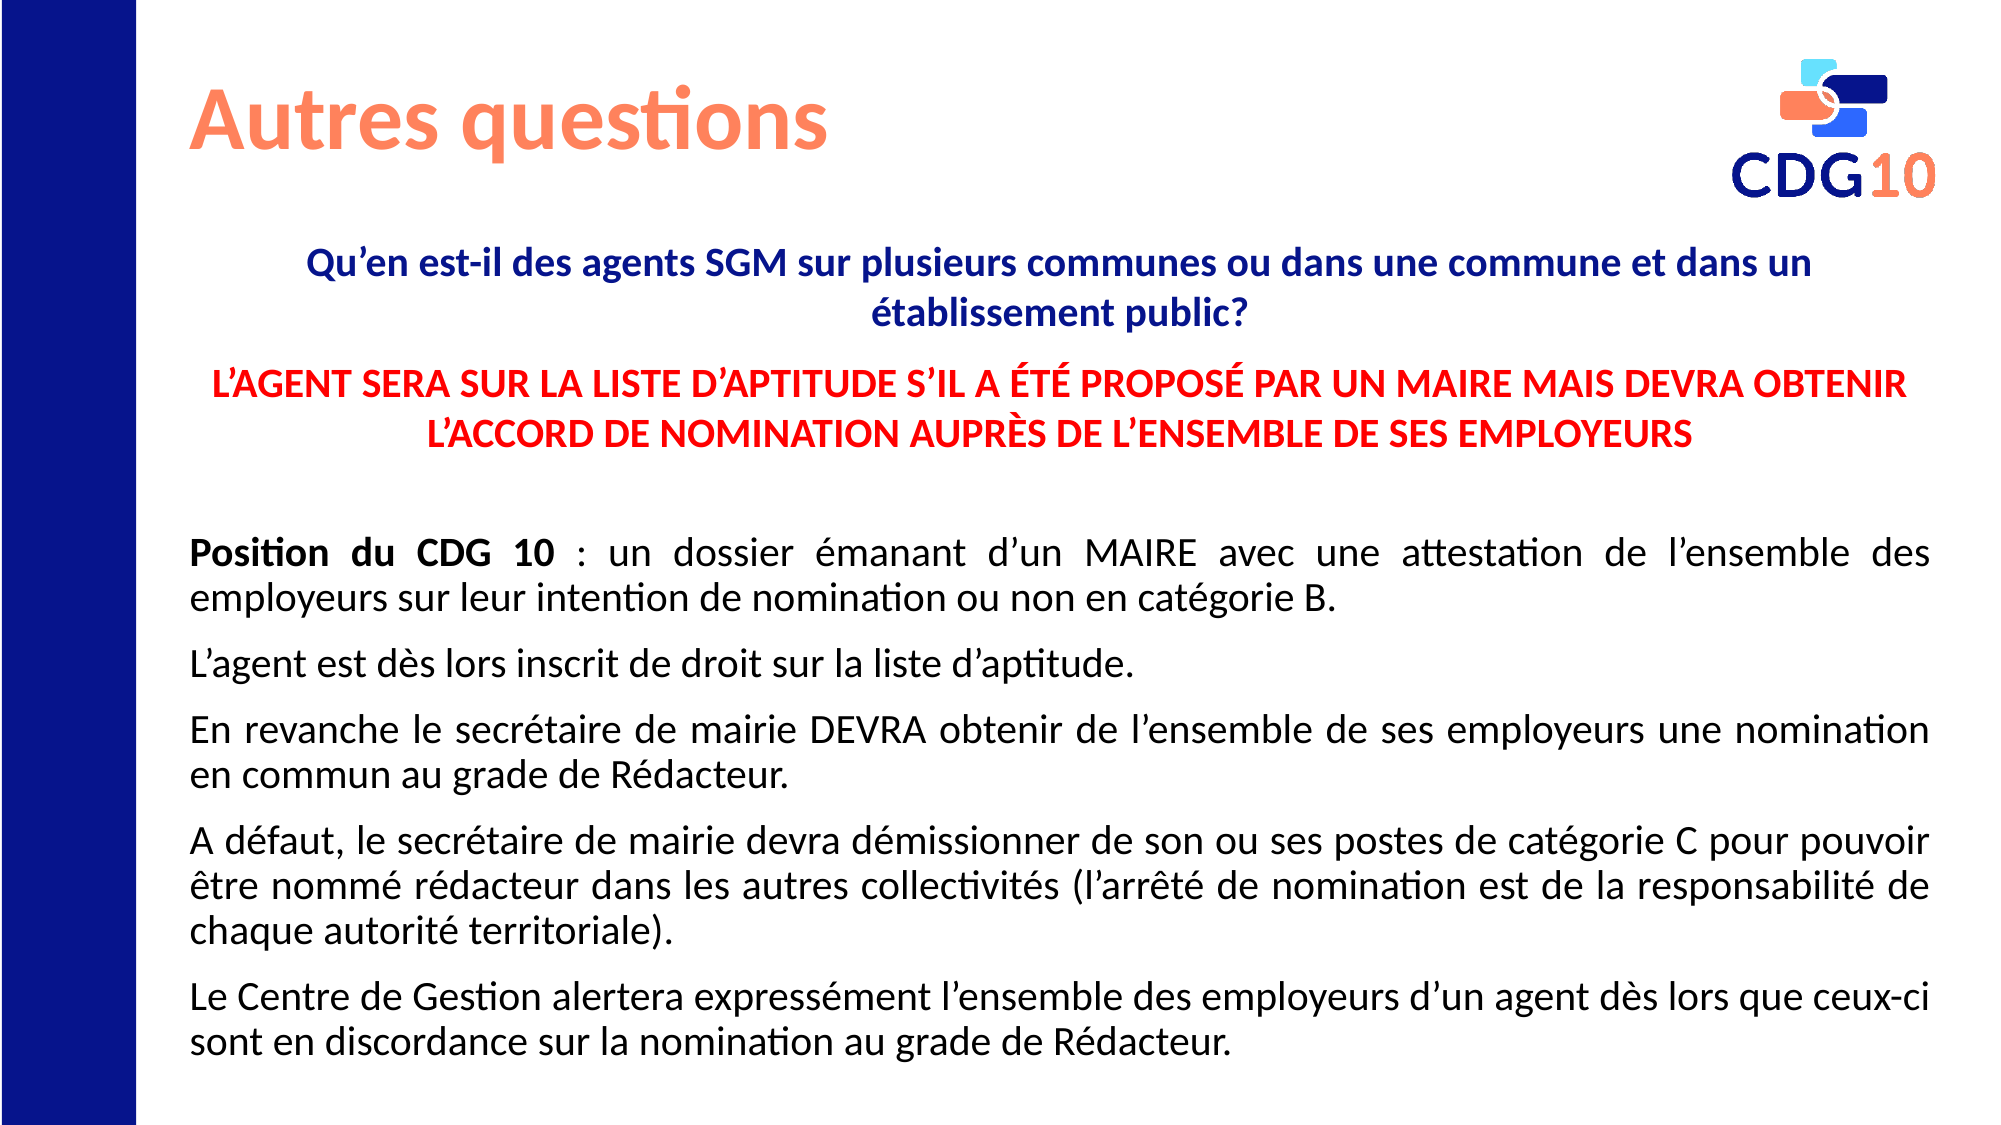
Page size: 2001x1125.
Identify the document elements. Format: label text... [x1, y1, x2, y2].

title Autres questions [174, 31, 1710, 209]
picture [1696, 0, 1971, 256]
text_box Qu’en est-il des agents SGM sur plusieurs communes ou dans une commune et dans un établissement public? L’AGENT SERA SUR LA LISTE D’APTITUDE S’IL A ÉTÉ PROPOSÉ PAR UN MAIRE MAIS DEVRA OBTENIR L’ACCORD DE NOMINATION AUPRÈS DE L’ENSEMBLE DE SES EMPLOYEURS [174, 227, 1947, 504]
subtitle Position du CDG 10 : un dossier émanant d’un MAIRE avec une attestation de l’ensemble des employeurs sur leur intention de nomination ou non en catégorie B. L’agent est dès lors inscrit de droit sur la liste d’aptitude. En revanche le secrétaire de mairie DEVRA obtenir de l’ensemble de ses employeurs une nomination en commun au grade de Rédacteur. A défaut, le secrétaire de mairie devra démissionner de son ou ses postes de catégorie C pour pouvoir être nommé rédacteur dans les autres collectivités (l’arrêté de nomination est de la responsabilité de chaque autorité territoriale). Le Centre de Gestion alertera expressément l’ensemble des employeurs d’un agent dès lors que ceux-ci sont en discordance sur la nomination au grade de Rédacteur. [174, 523, 1947, 1111]
